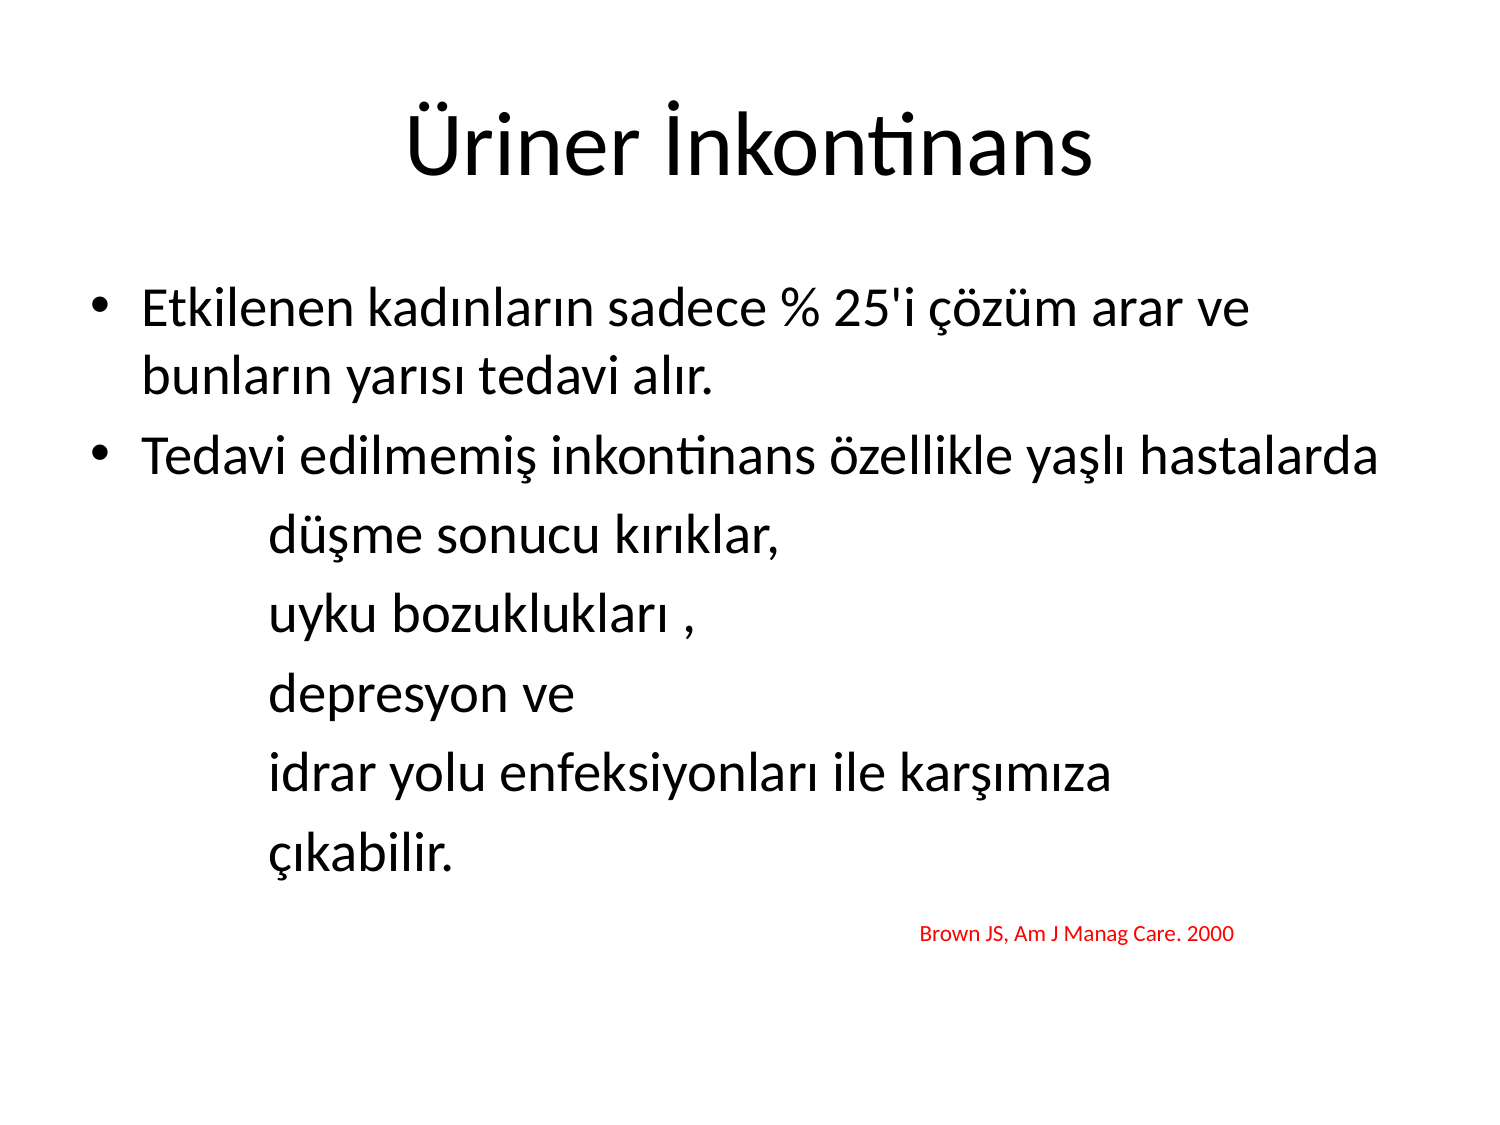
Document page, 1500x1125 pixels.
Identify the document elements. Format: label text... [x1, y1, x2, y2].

list Etkilenen kadınların sadece % 25'i çözüm arar ve bunların yarısı tedavi alır. Tedavi edilmemiş inkontinans özellikle yaşlı hastalarda düşme sonucu kırıklar, uyku bozuklukları , depresyon ve idrar yolu enfeksiyonları ile karşımıza çıkabilir. Brown JS, Am J Manag Care. 2000 [75, 262, 1425, 1005]
title Üriner İnkontinans [75, 45, 1425, 233]
